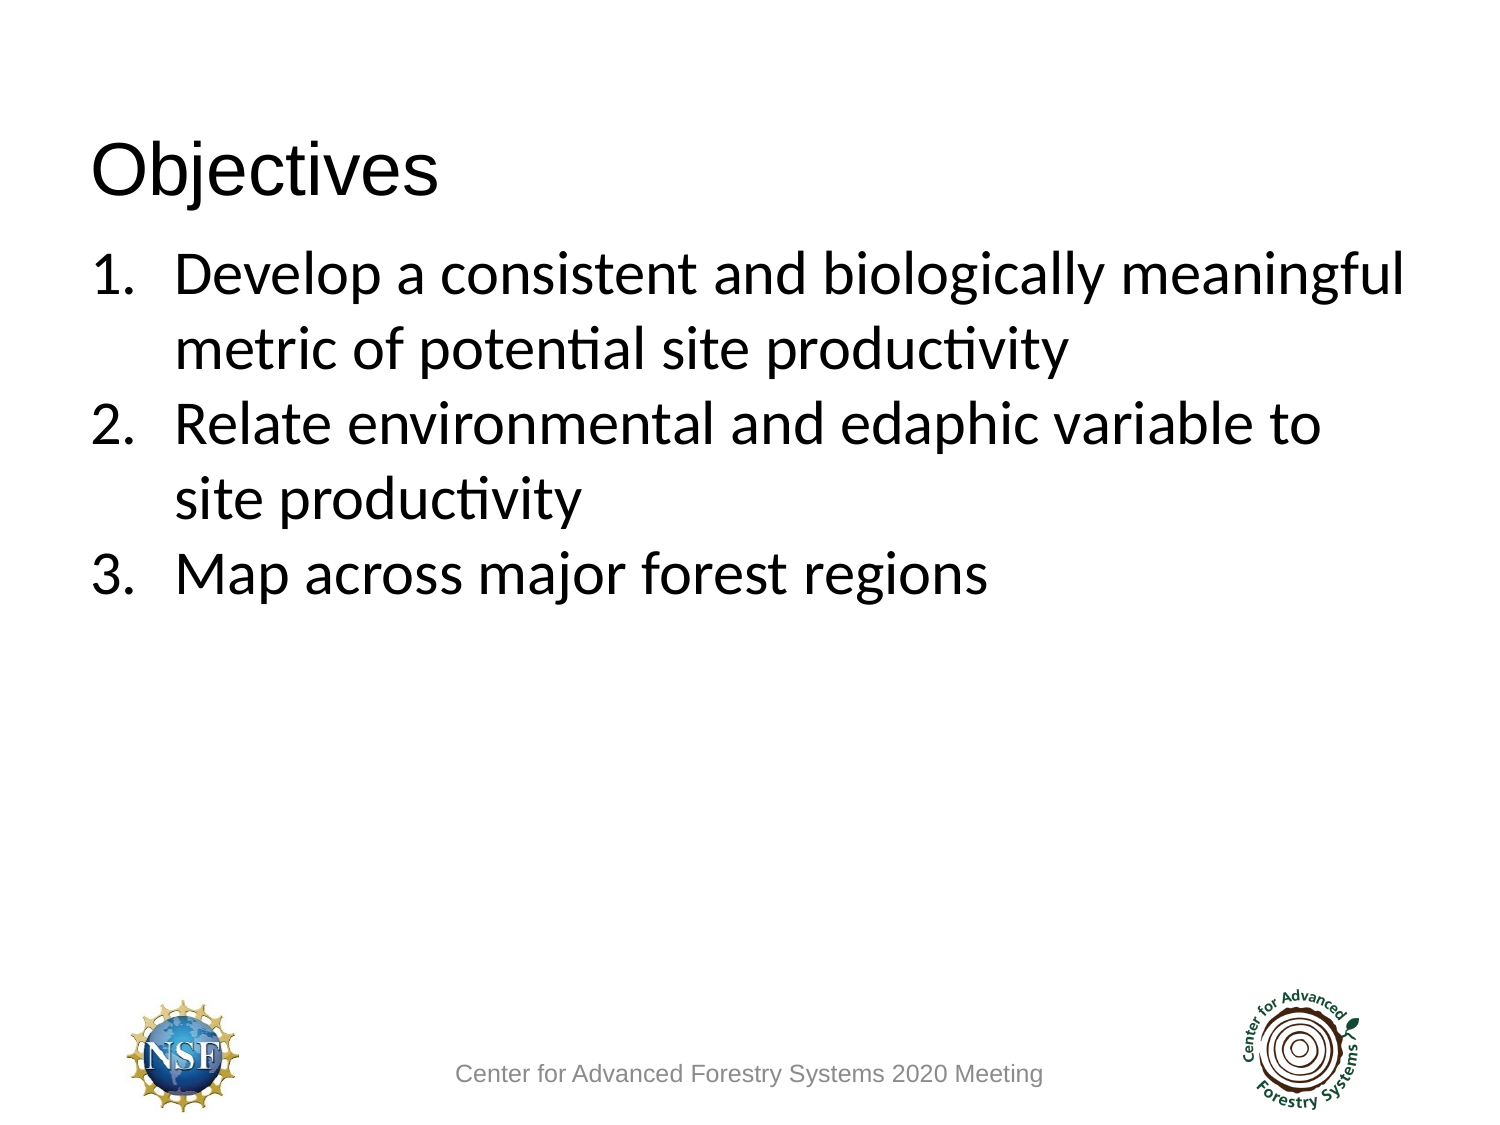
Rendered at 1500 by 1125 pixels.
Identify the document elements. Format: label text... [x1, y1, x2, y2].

text_box Objectives [75, 112, 1425, 224]
text_box Develop a consistent and biologically meaningful metric of potential site productivity Relate environmental and edaphic variable to site productivity Map across major forest regions [75, 224, 1425, 1000]
picture [1243, 1000, 1359, 1110]
picture [125, 1000, 240, 1113]
text_box Center for Advanced Forestry Systems 2020 Meeting [412, 1042, 1088, 1103]
